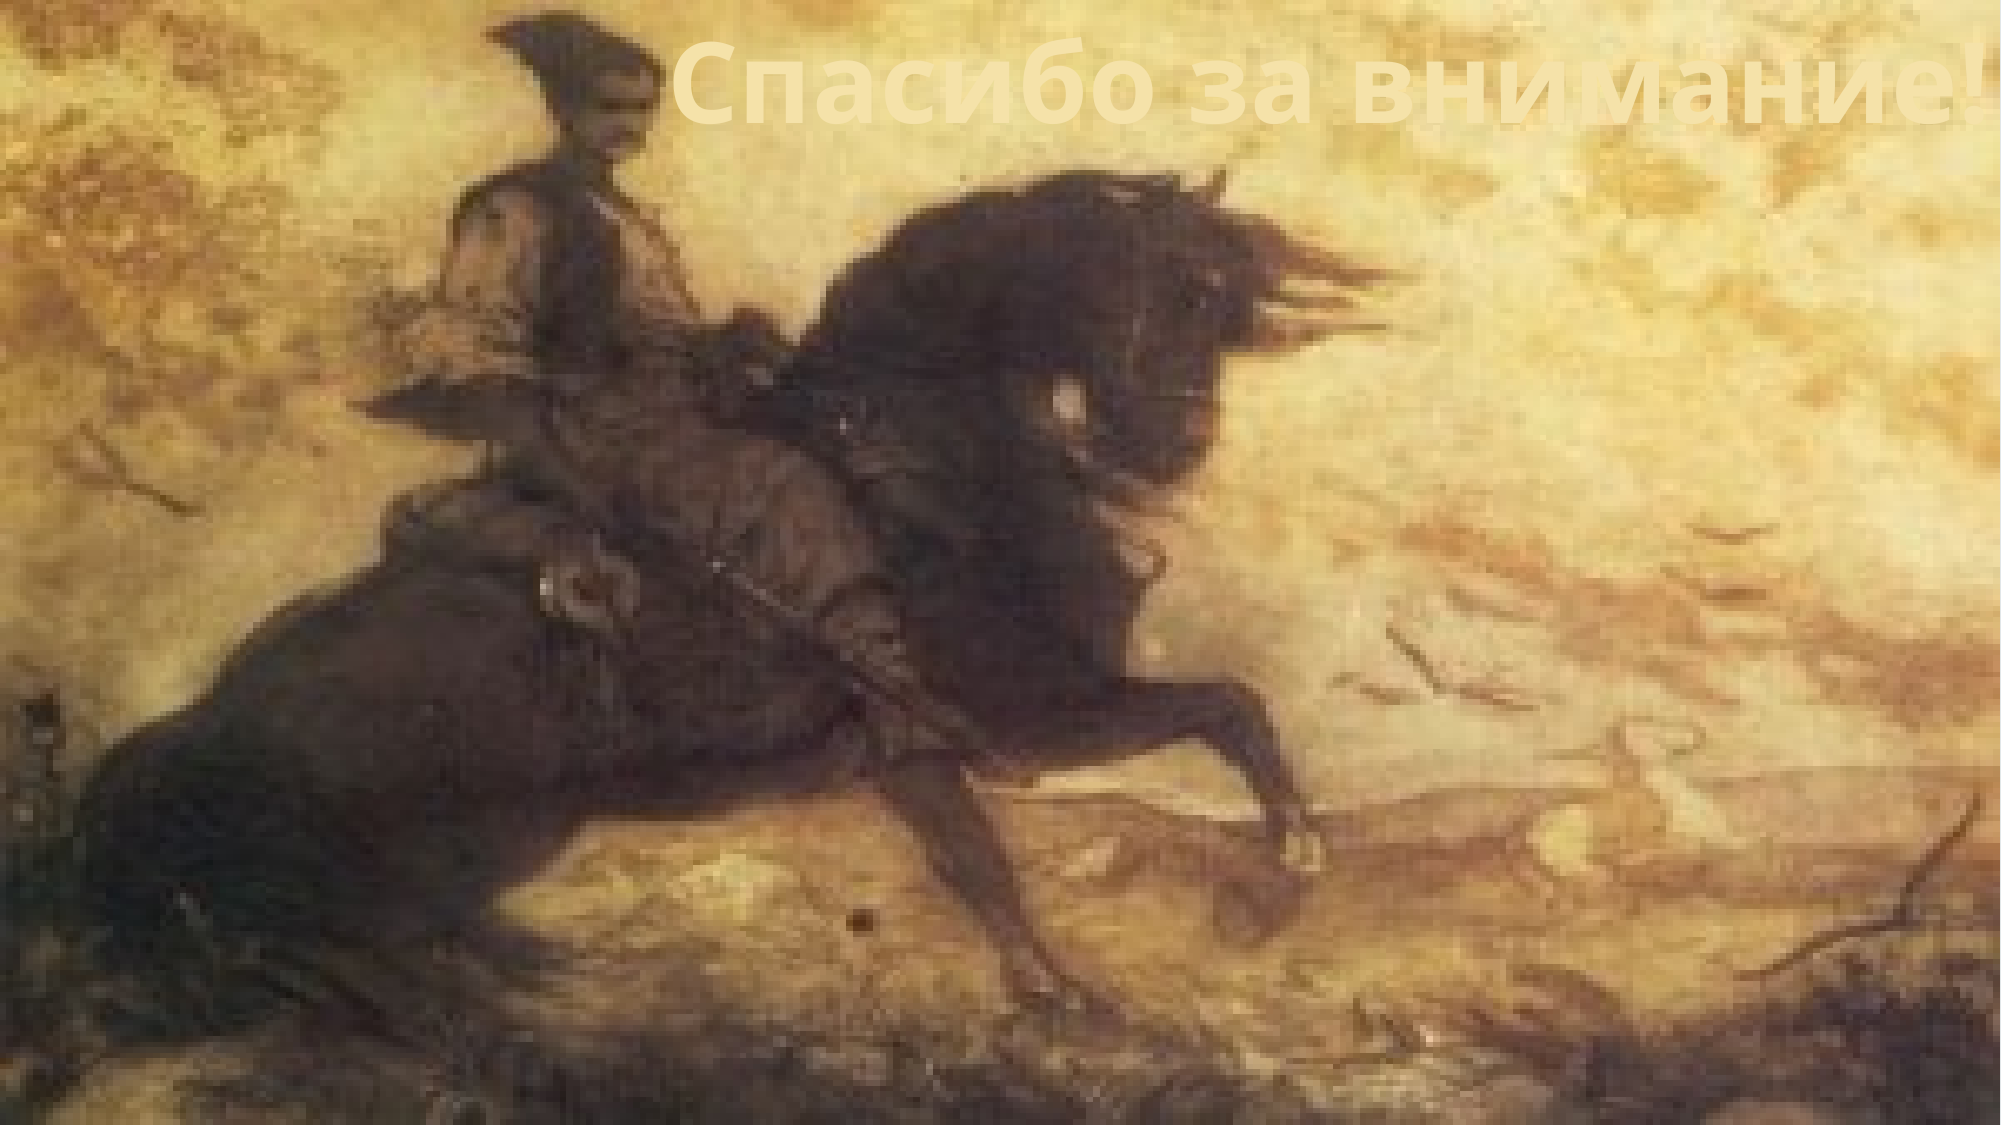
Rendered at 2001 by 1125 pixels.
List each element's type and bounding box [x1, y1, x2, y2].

list [0, 0, 2000, 1125]
